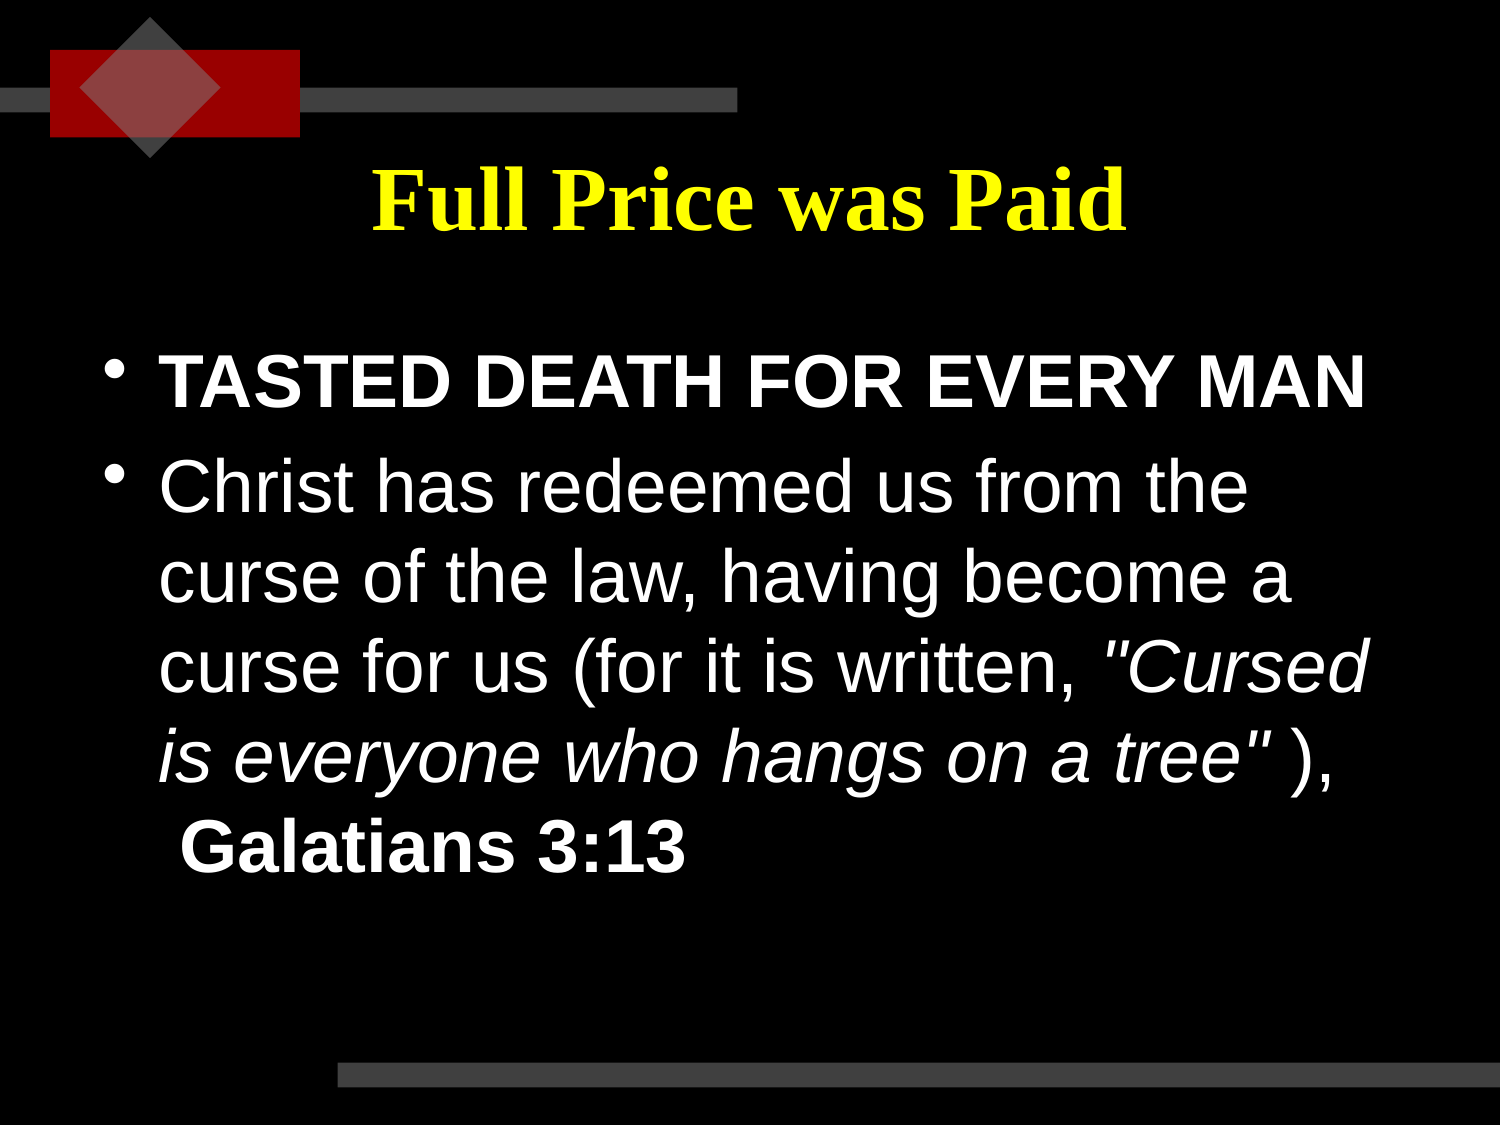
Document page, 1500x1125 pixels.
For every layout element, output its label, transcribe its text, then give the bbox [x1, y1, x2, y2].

list TASTED DEATH FOR EVERY MAN Christ has redeemed us from the curse of the law, having become a curse for us (for it is written, "Cursed is everyone who hangs on a tree" ), Galatians 3:13 [87, 324, 1401, 1001]
title Full Price was Paid [112, 99, 1388, 288]
